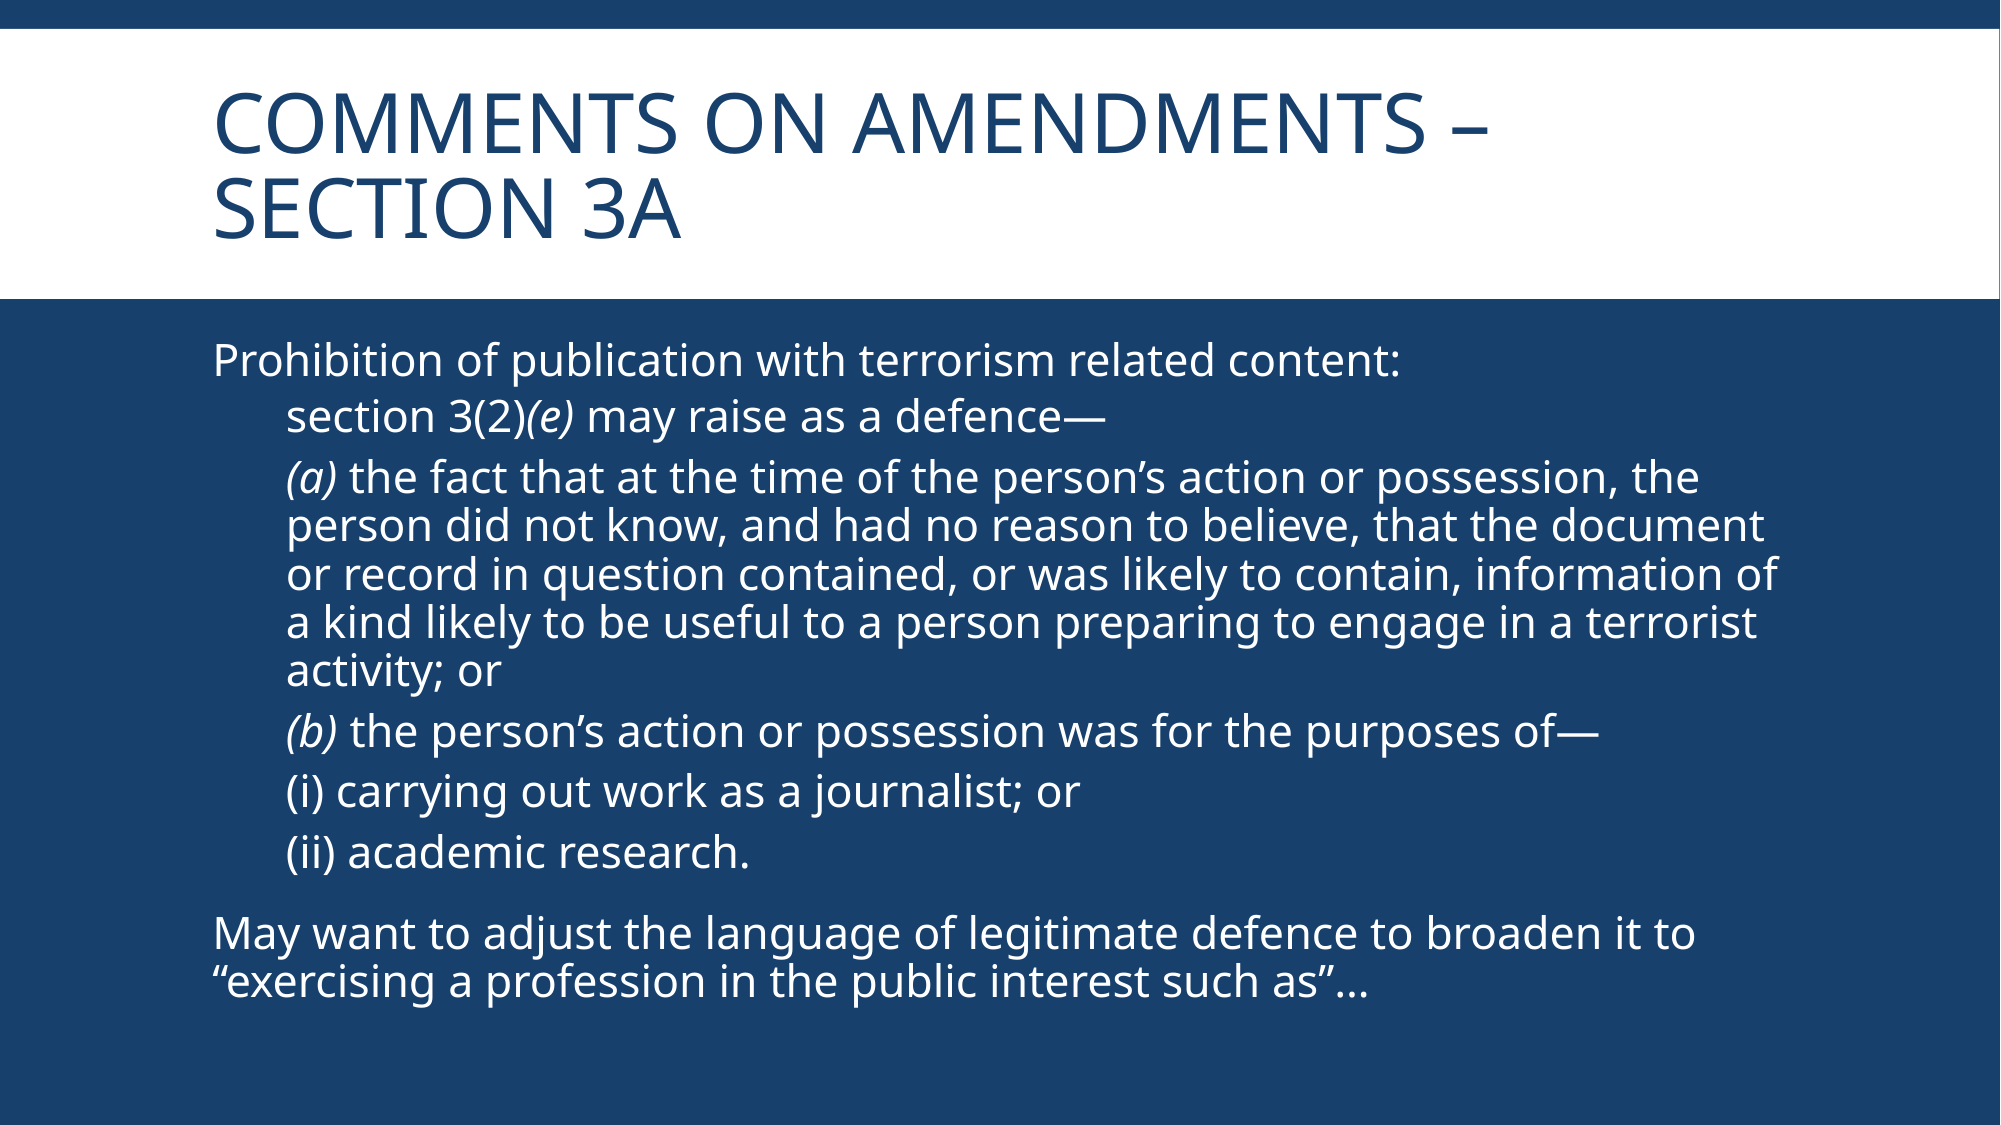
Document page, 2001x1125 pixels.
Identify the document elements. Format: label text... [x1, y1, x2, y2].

list Prohibition of publication with terrorism related content: section 3(2)(e) may raise as a defence— (a) the fact that at the time of the person’s action or possession, the person did not know, and had no reason to believe, that the document or record in question contained, or was likely to contain, information of a kind likely to be useful to a person preparing to engage in a terrorist activity; or (b) the person’s action or possession was for the purposes of— (i) carrying out work as a journalist; or (ii) academic research. May want to adjust the language of legitimate defence to broaden it to “exercising a profession in the public interest such as”… [197, 329, 1803, 1020]
title Comments on Amendments – Section 3A [197, 46, 1803, 295]
